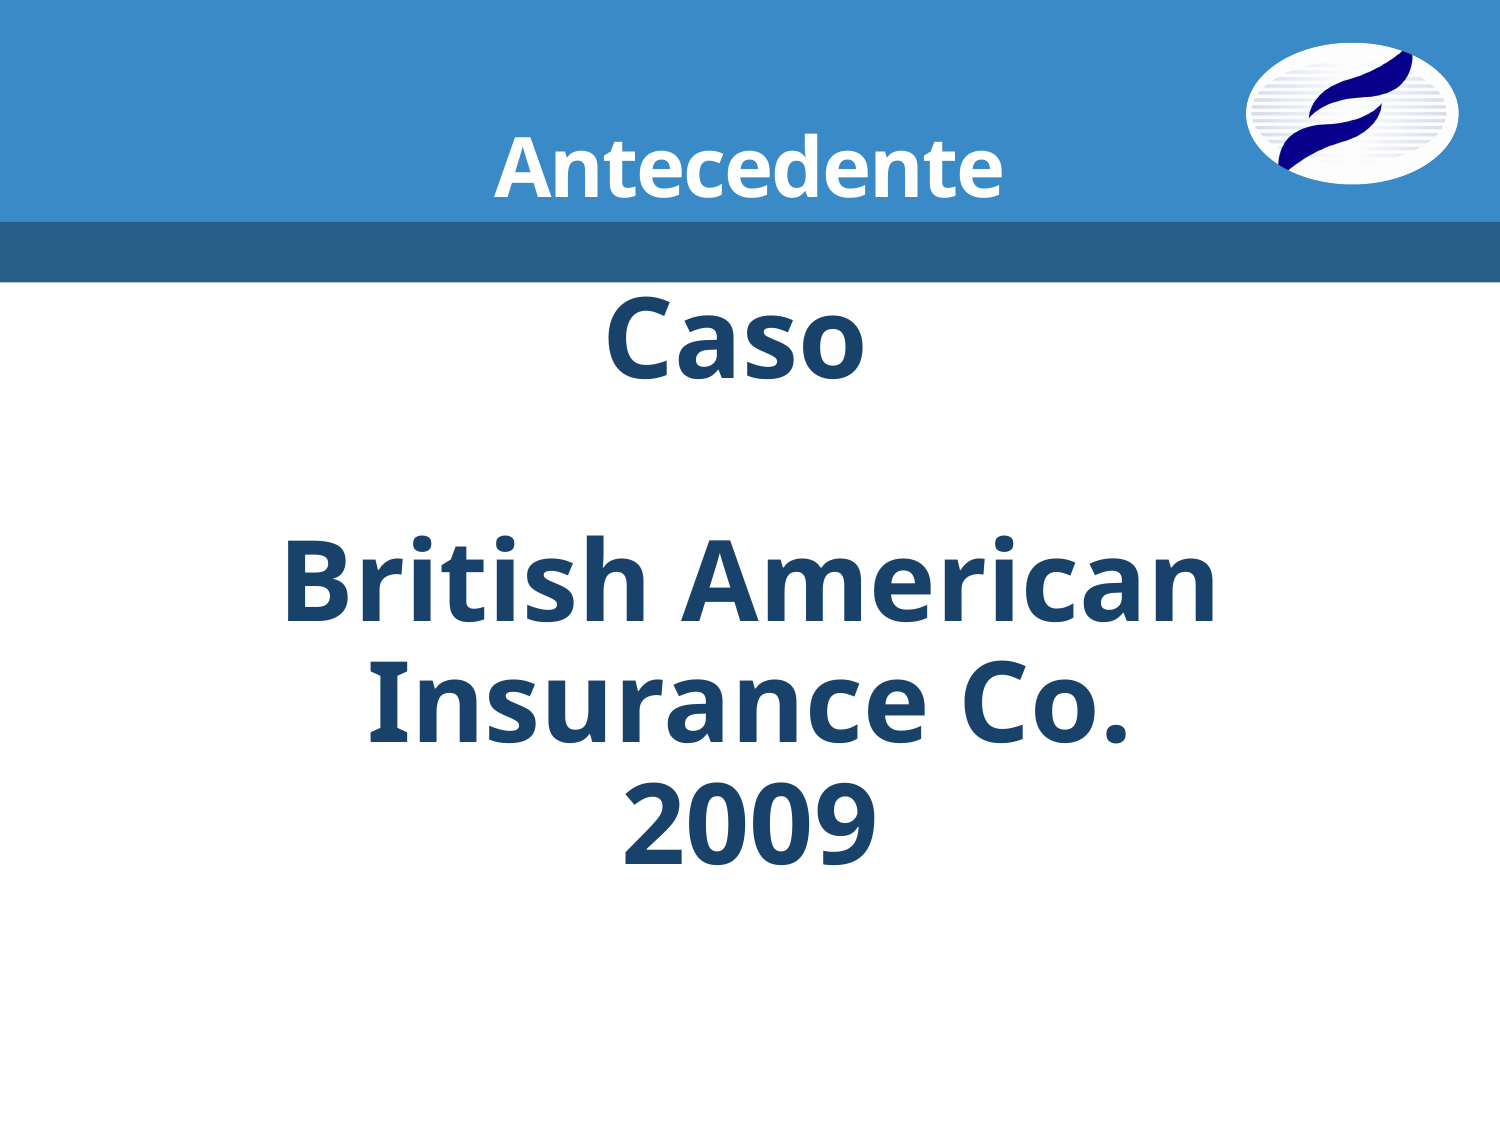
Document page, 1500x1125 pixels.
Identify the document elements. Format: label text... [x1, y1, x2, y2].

list Antecedente [0, 0, 1500, 221]
picture [1245, 42, 1459, 185]
text_box Caso British American Insurance Co. 2009 [56, 470, 1444, 897]
text_box [0, 221, 1500, 283]
text_box [374, 352, 1125, 469]
